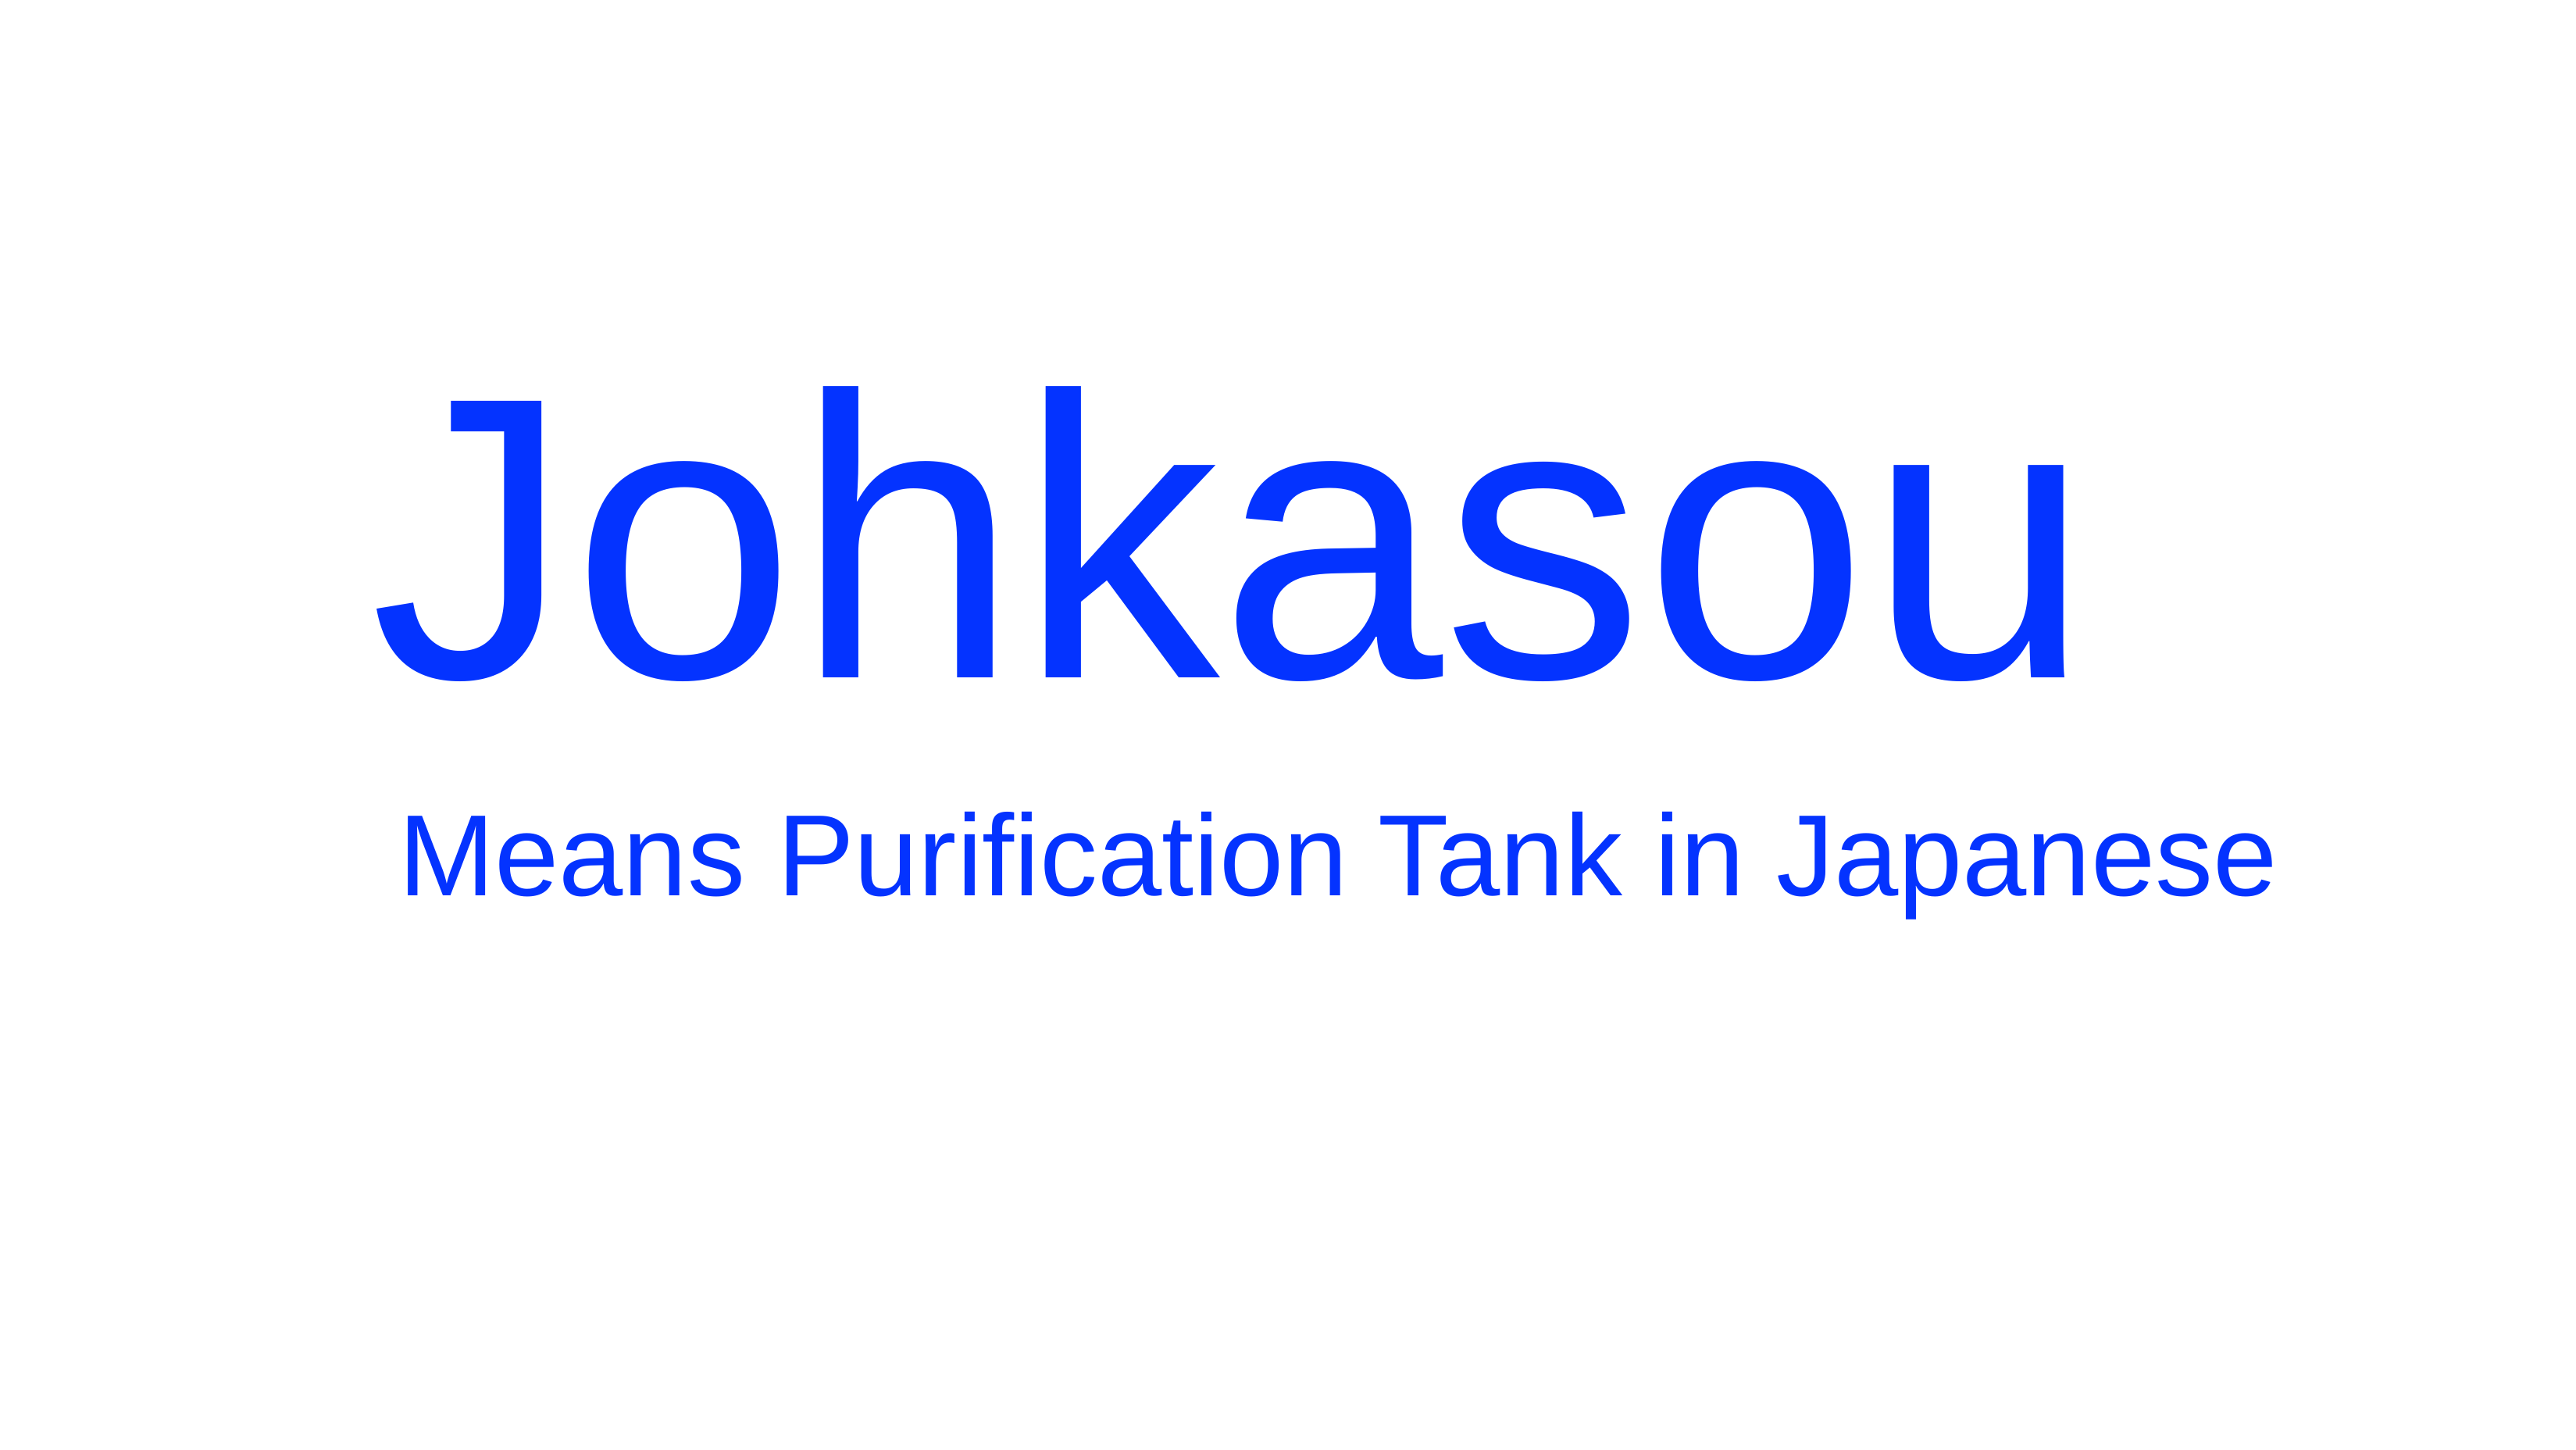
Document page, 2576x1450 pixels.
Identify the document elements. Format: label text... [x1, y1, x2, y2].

title Johkasou Means Purification Tank in Japanese [36, 14, 2540, 920]
